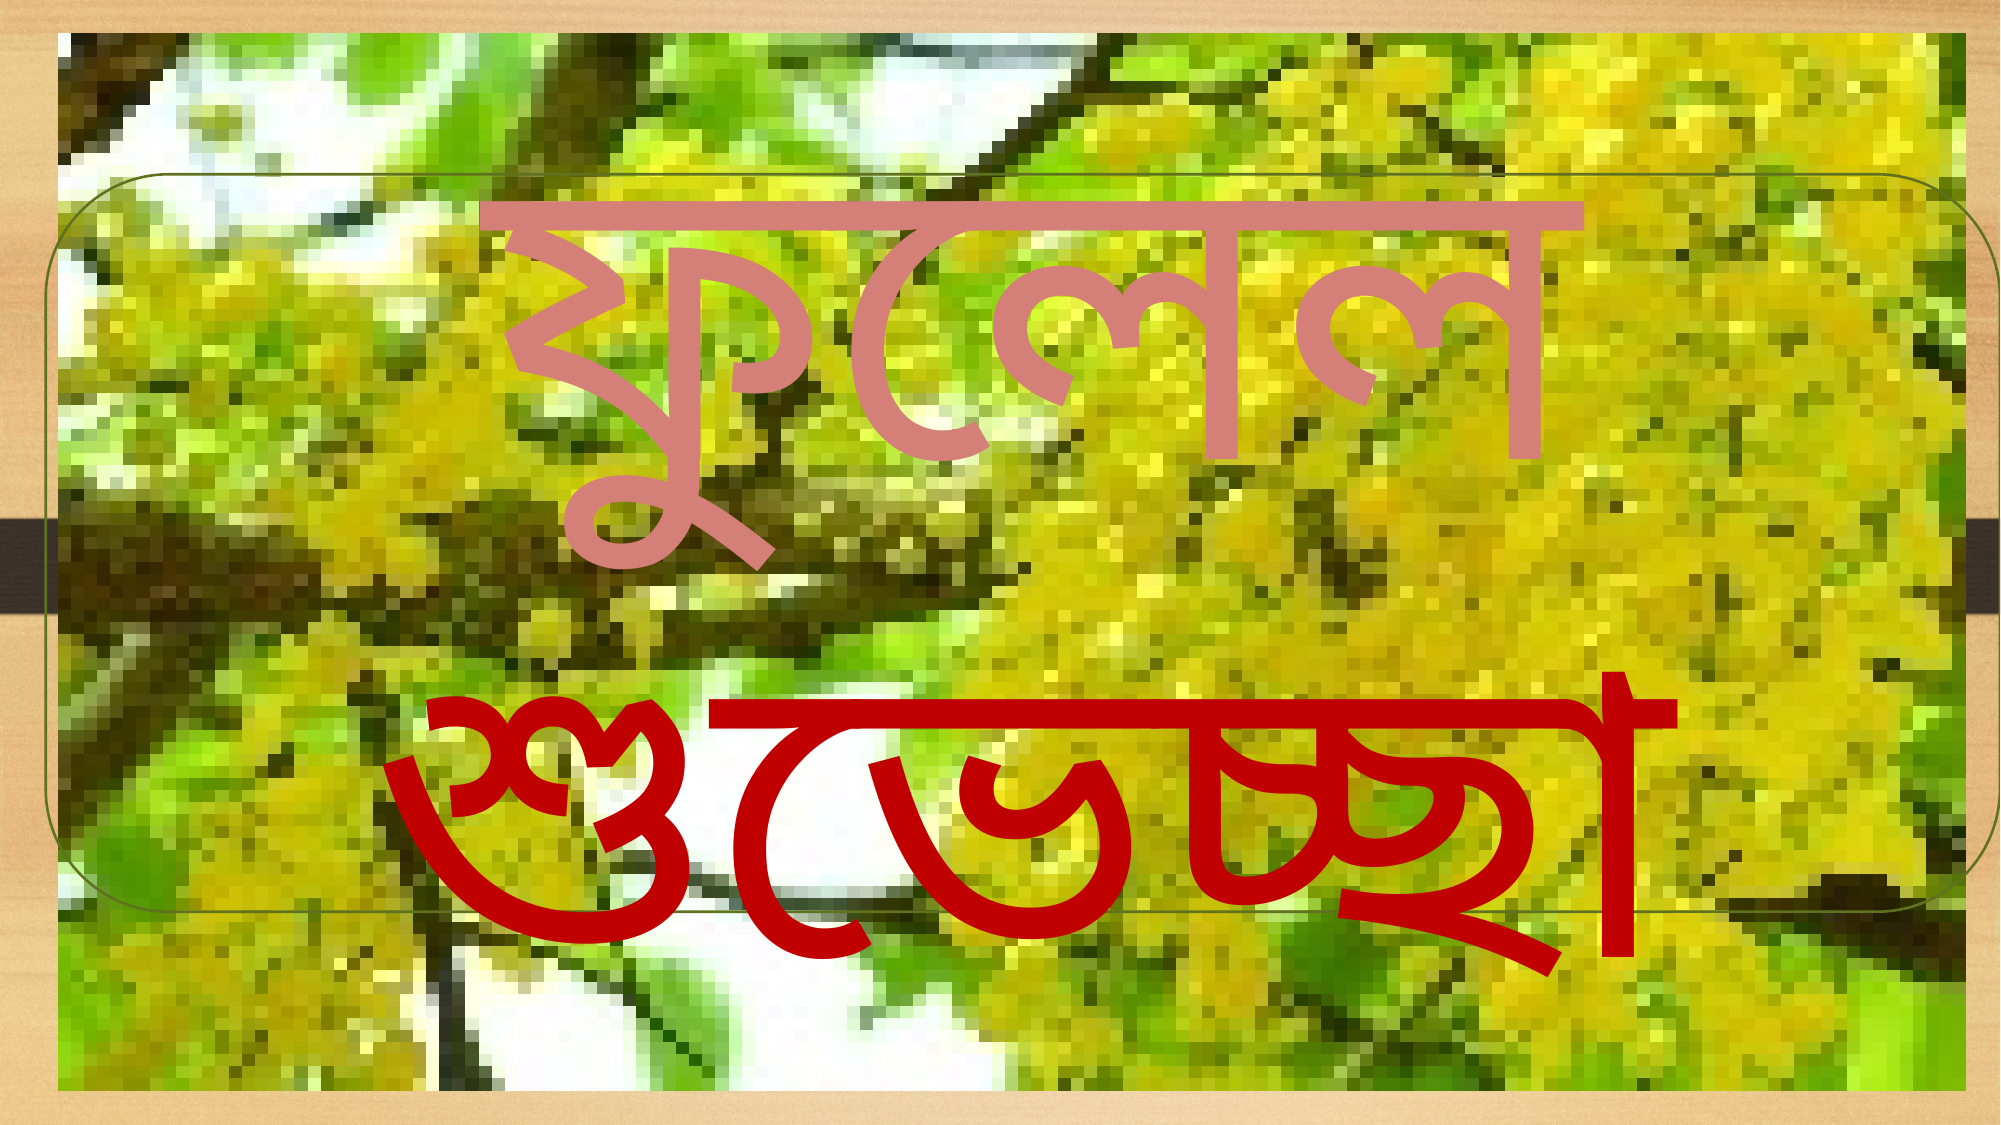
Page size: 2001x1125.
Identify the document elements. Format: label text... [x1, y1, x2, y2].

text_box ফুলেল শুভেচ্ছা [1966, 210, 2000, 876]
picture [0, 0, 2001, 1125]
text_box ফুলেল শুভেচ্ছা [44, 240, 58, 846]
